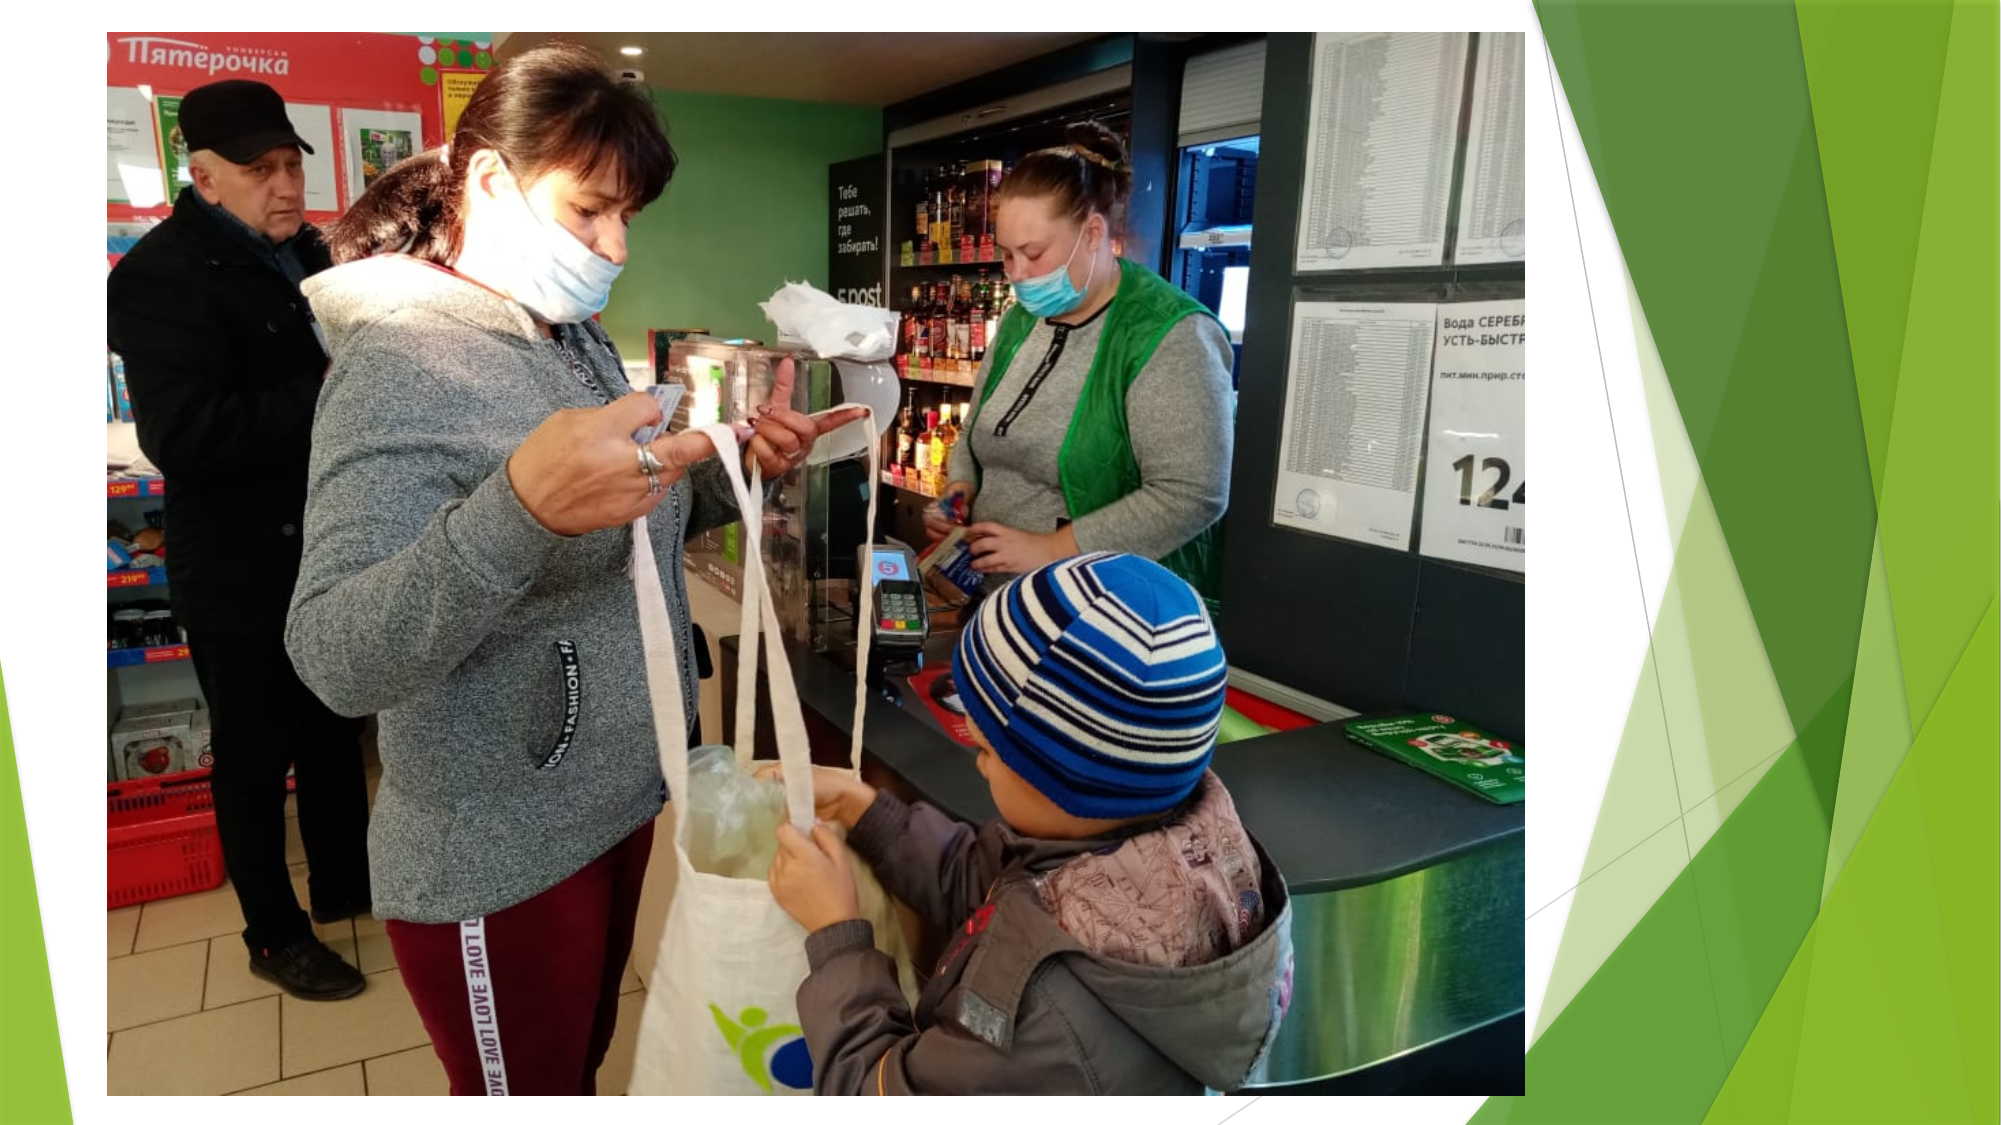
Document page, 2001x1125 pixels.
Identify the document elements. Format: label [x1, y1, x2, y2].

list [106, 31, 1526, 1097]
